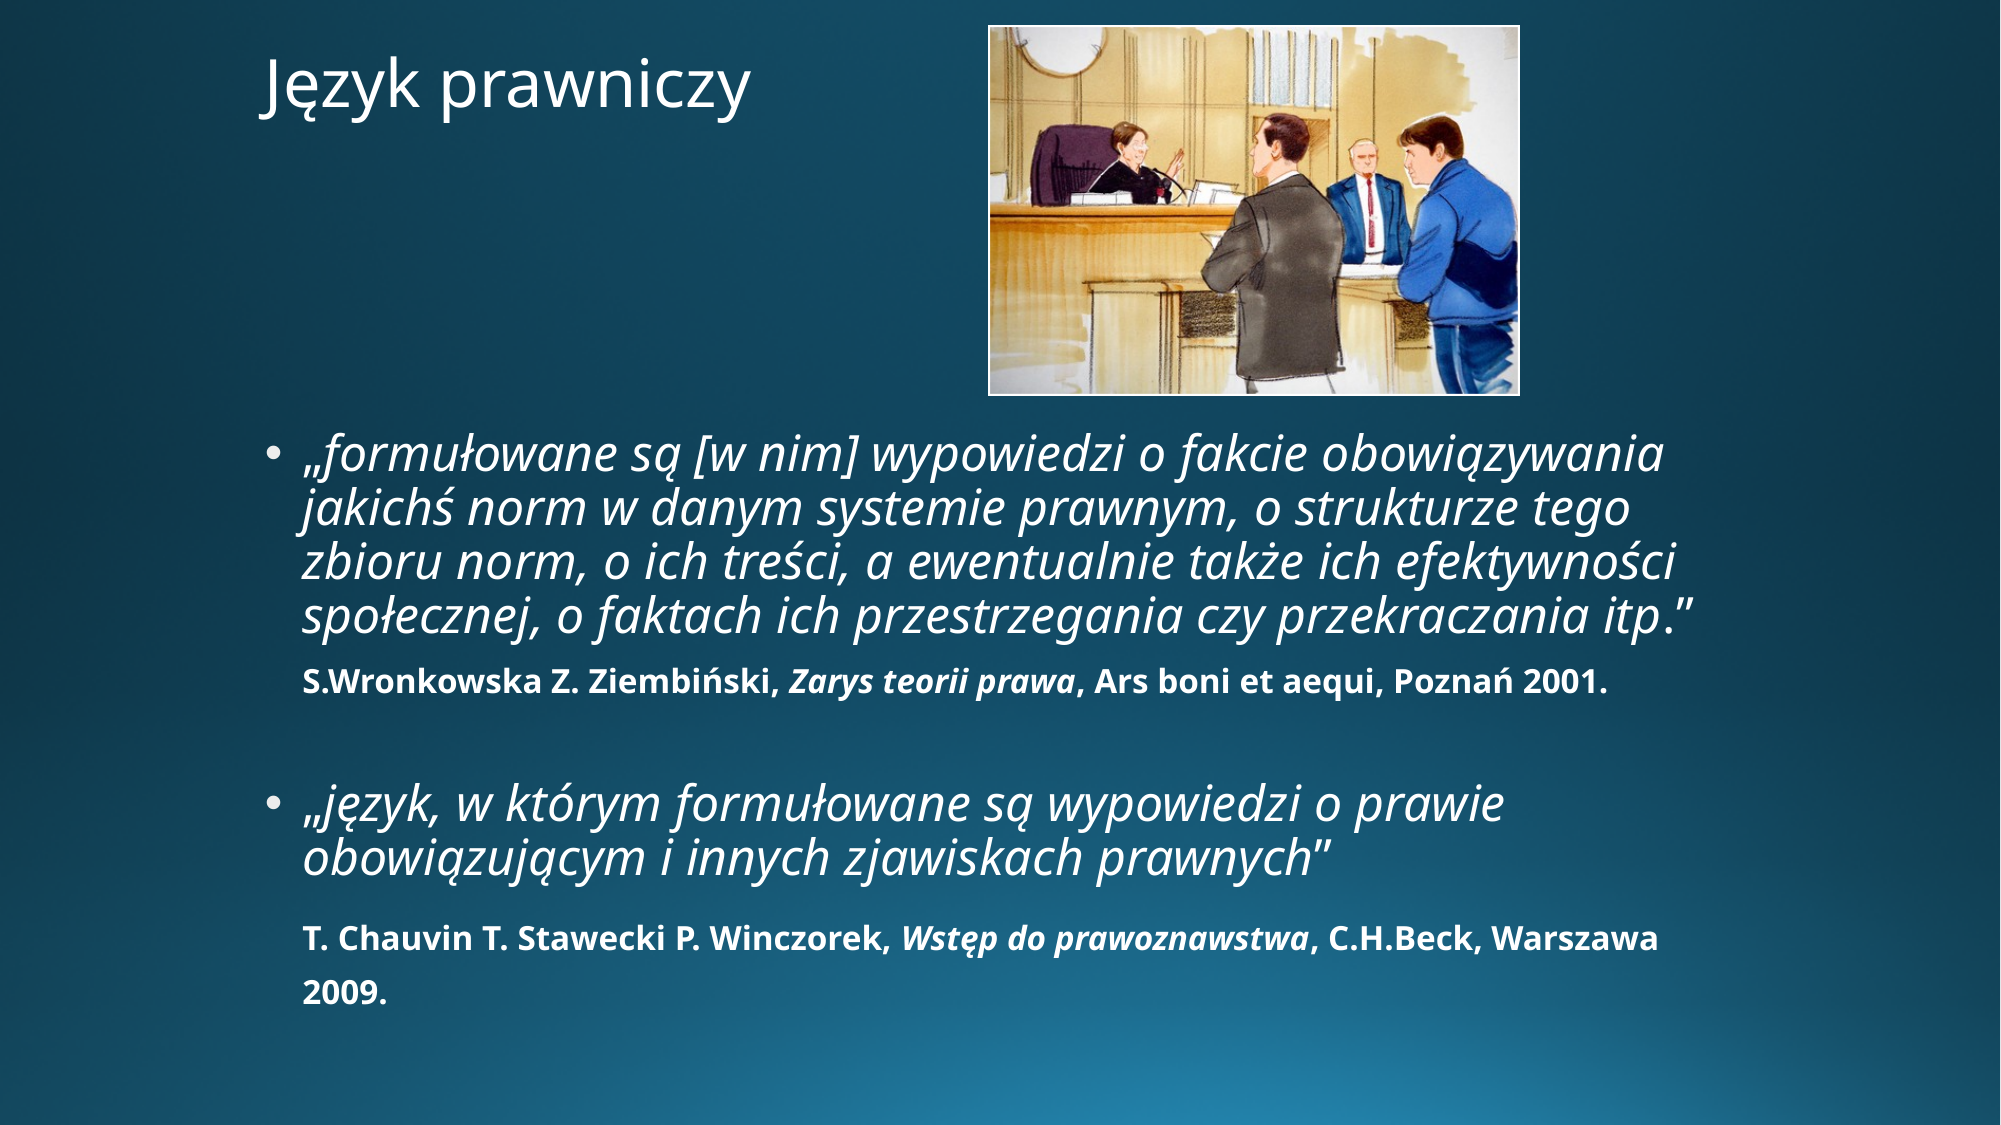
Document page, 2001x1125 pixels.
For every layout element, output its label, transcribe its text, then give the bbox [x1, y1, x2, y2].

title Język prawniczy [249, 0, 1036, 173]
picture [0, 0, 2001, 1125]
list „formułowane są [w nim] wypowiedzi o fakcie obowiązywania jakichś norm w danym systemie prawnym, o strukturze tego zbioru norm, o ich treści, a ewentualnie także ich efektywności społecznej, o faktach ich przestrzegania czy przekraczania itp.” S.Wronkowska Z. Ziembiński, Zarys teorii prawa, Ars boni et aequi, Poznań 2001. „język, w którym formułowane są wypowiedzi o prawie obowiązującym i innych zjawiskach prawnych” T. Chauvin T. Stawecki P. Winczorek, Wstęp do prawoznawstwa, C.H.Beck, Warszawa 2009. [249, 420, 1750, 1125]
